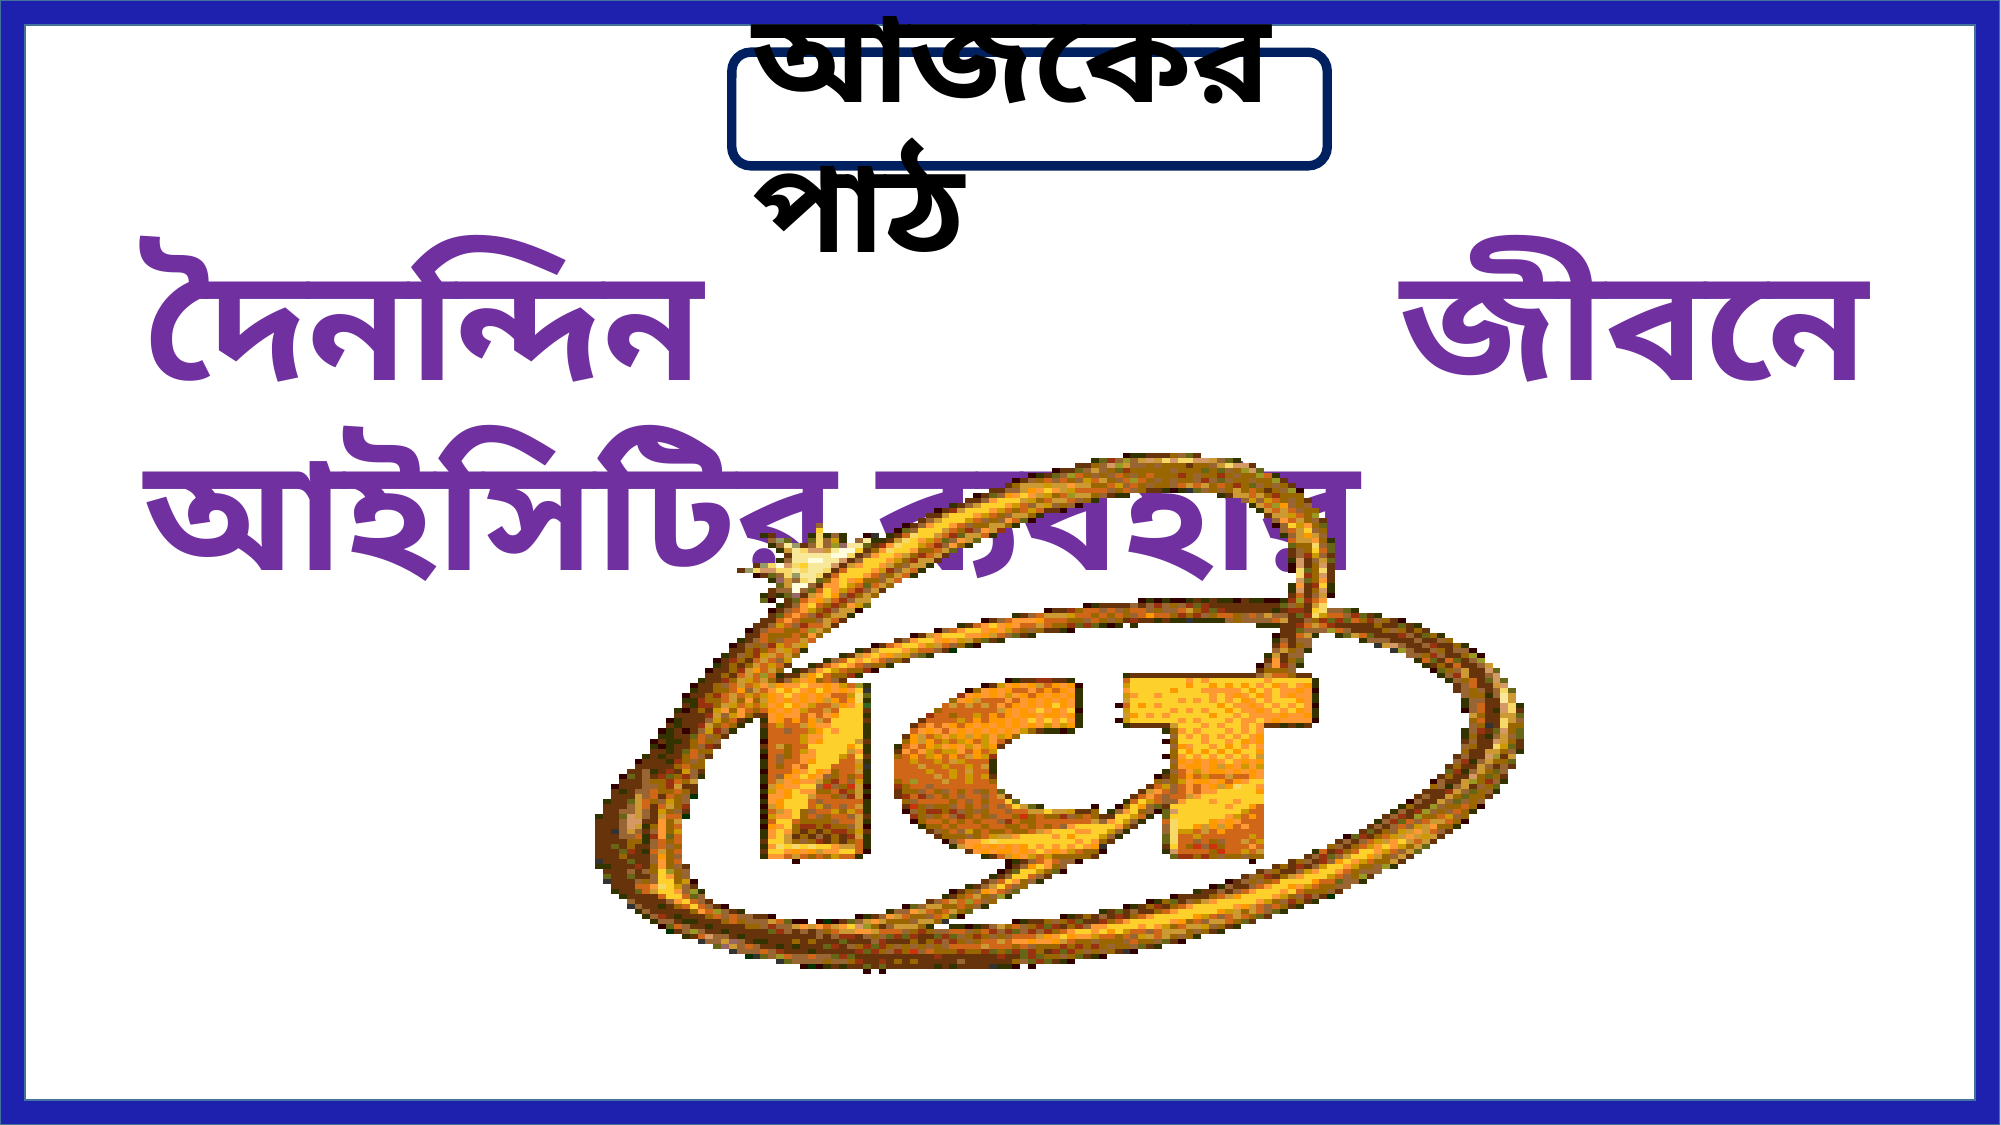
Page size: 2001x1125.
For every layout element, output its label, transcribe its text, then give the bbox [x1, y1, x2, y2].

picture [454, 363, 1619, 1105]
text_box আজকের পাঠ [730, 51, 1329, 167]
text_box দৈনন্দিন জীবনে আইসিটির ব্যবহার [129, 214, 1884, 610]
